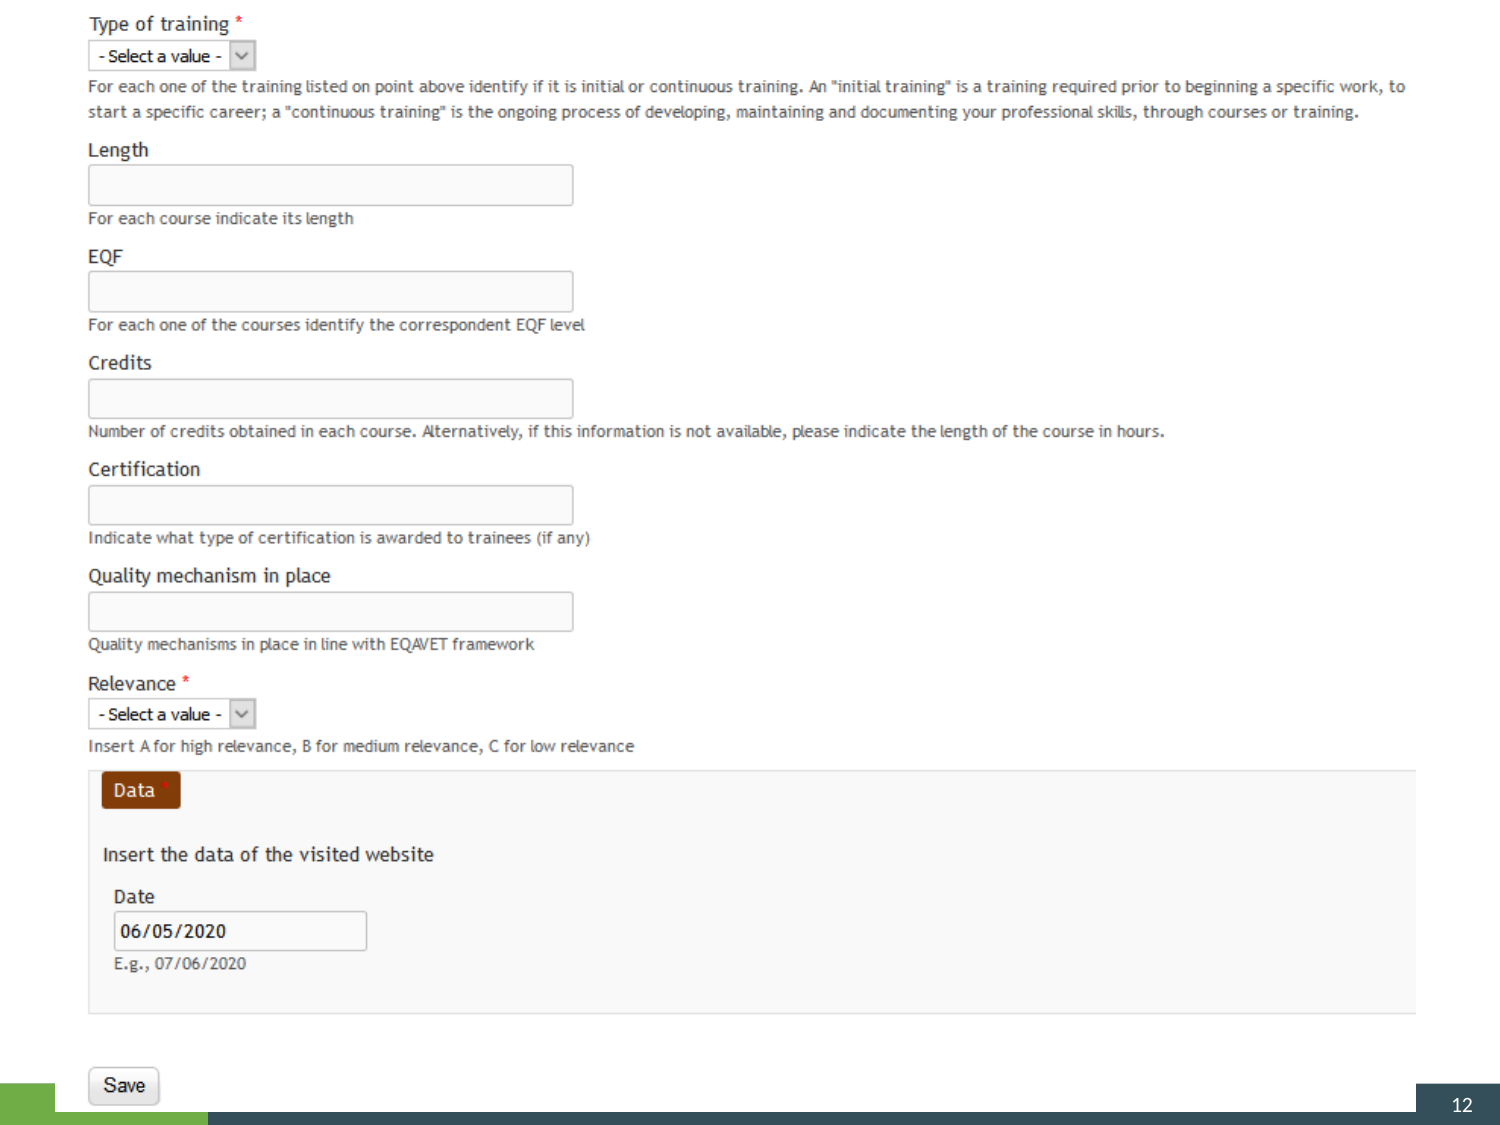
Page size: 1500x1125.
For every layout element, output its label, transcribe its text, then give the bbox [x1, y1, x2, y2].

slide_number 12 [1150, 1085, 1489, 1123]
picture [55, 1, 1416, 1112]
